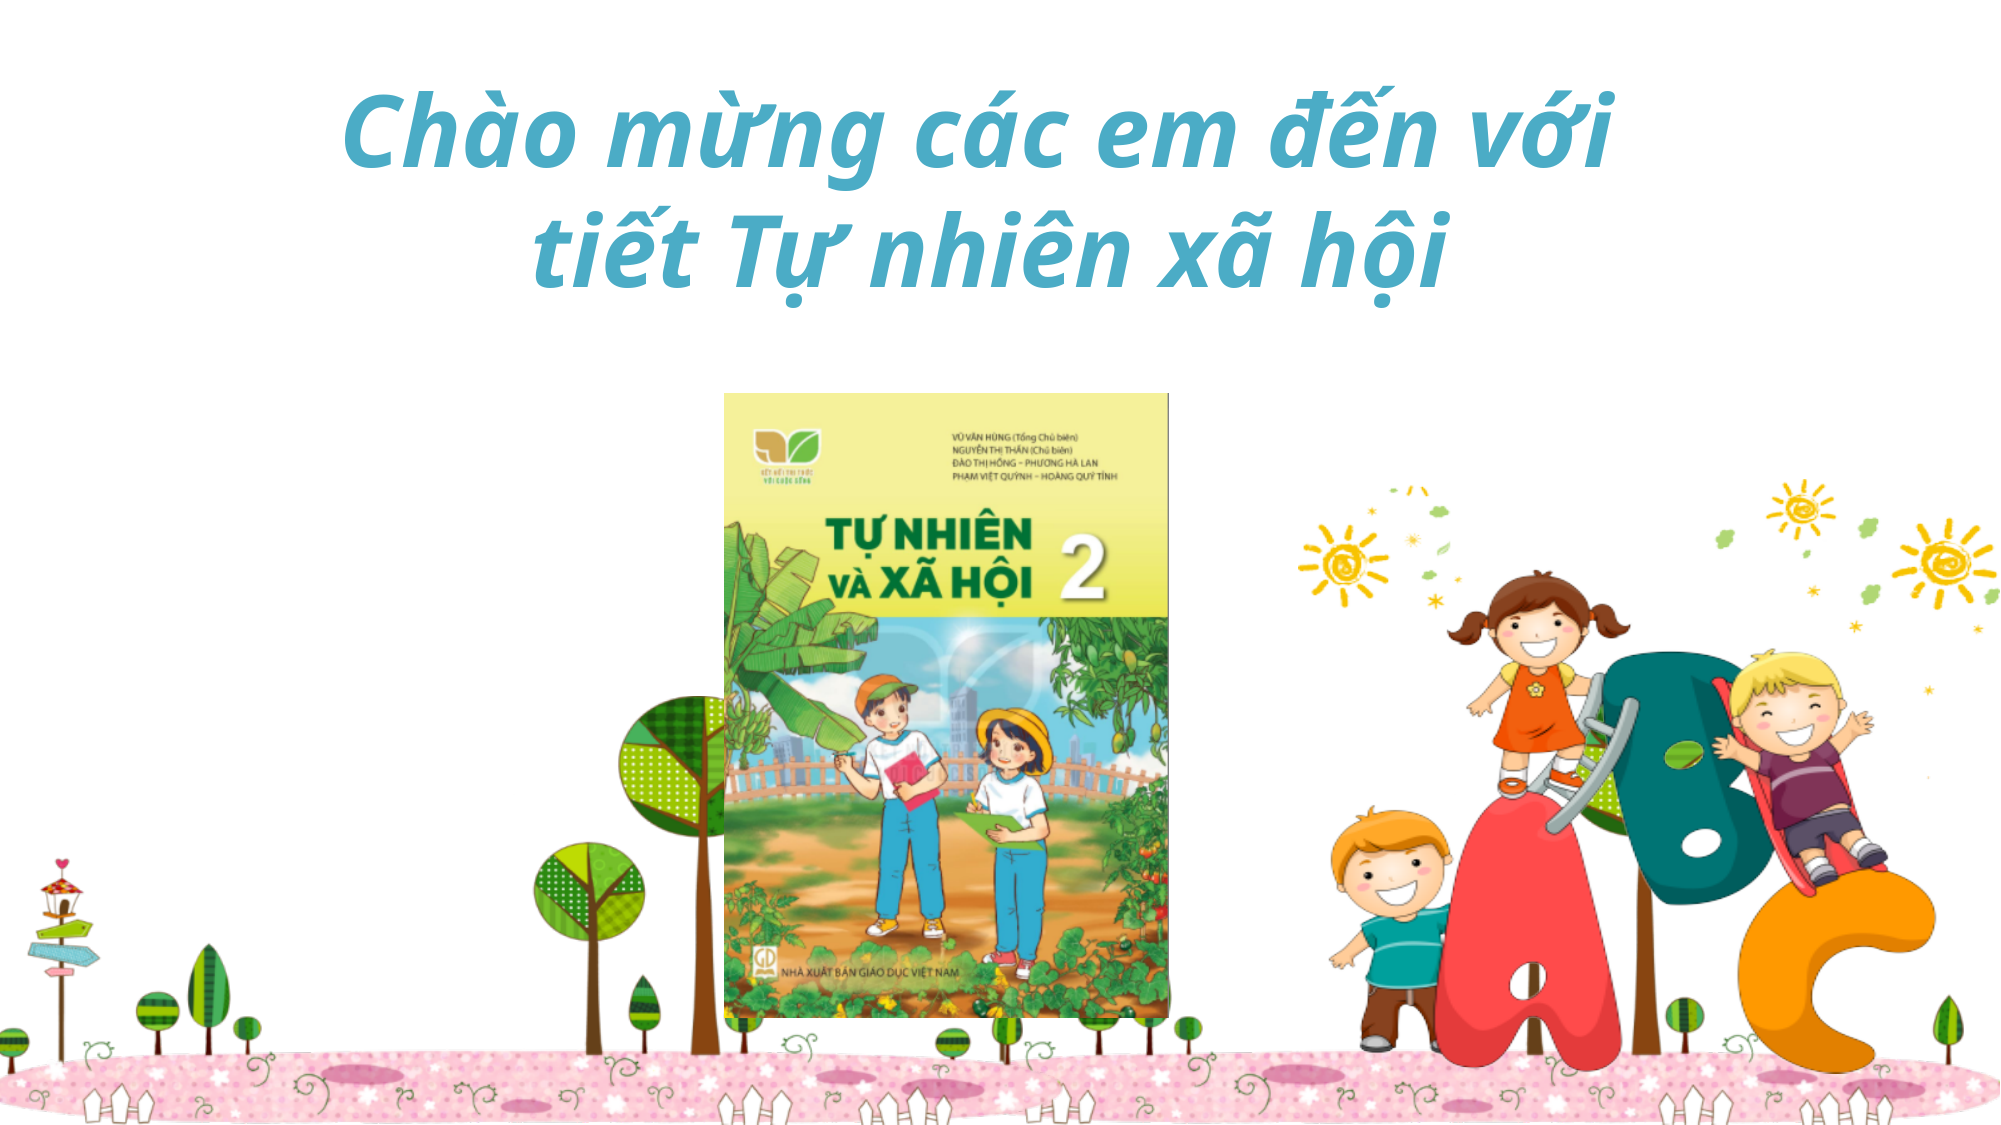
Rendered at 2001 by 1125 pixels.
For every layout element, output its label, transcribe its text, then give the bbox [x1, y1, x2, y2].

text_box Chào mừng các em đến với tiết Tự nhiên xã hội [324, 59, 1656, 315]
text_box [0, 478, 2000, 1125]
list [724, 393, 1169, 1018]
